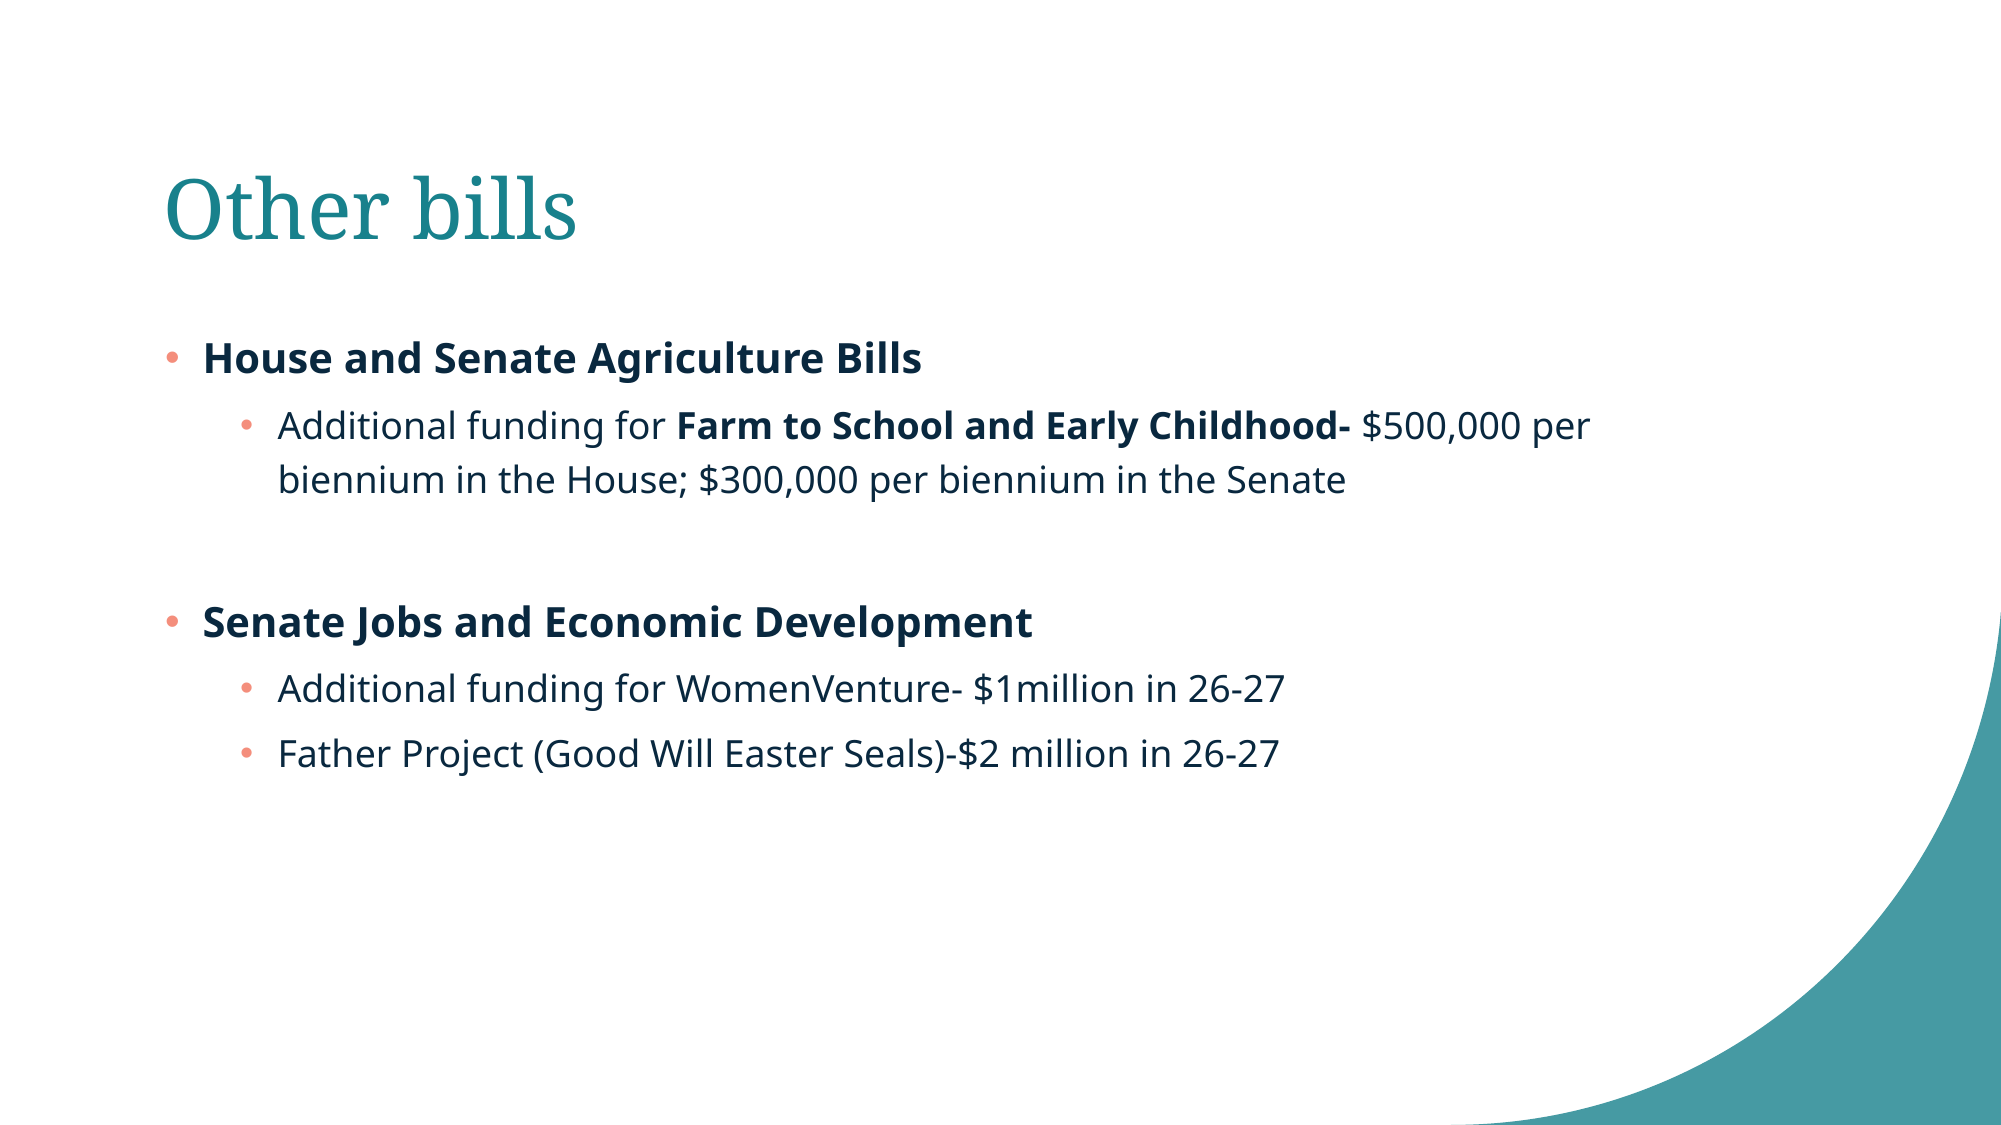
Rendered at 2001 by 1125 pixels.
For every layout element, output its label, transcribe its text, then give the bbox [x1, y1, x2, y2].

title Other bills [148, 96, 1775, 315]
list House and Senate Agriculture Bills Additional funding for Farm to School and Early Childhood- $500,000 per biennium in the House; $300,000 per biennium in the Senate Senate Jobs and Economic Development Additional funding for WomenVenture- $1million in 26-27 Father Project (Good Will Easter Seals)-$2 million in 26-27 [150, 314, 1777, 992]
